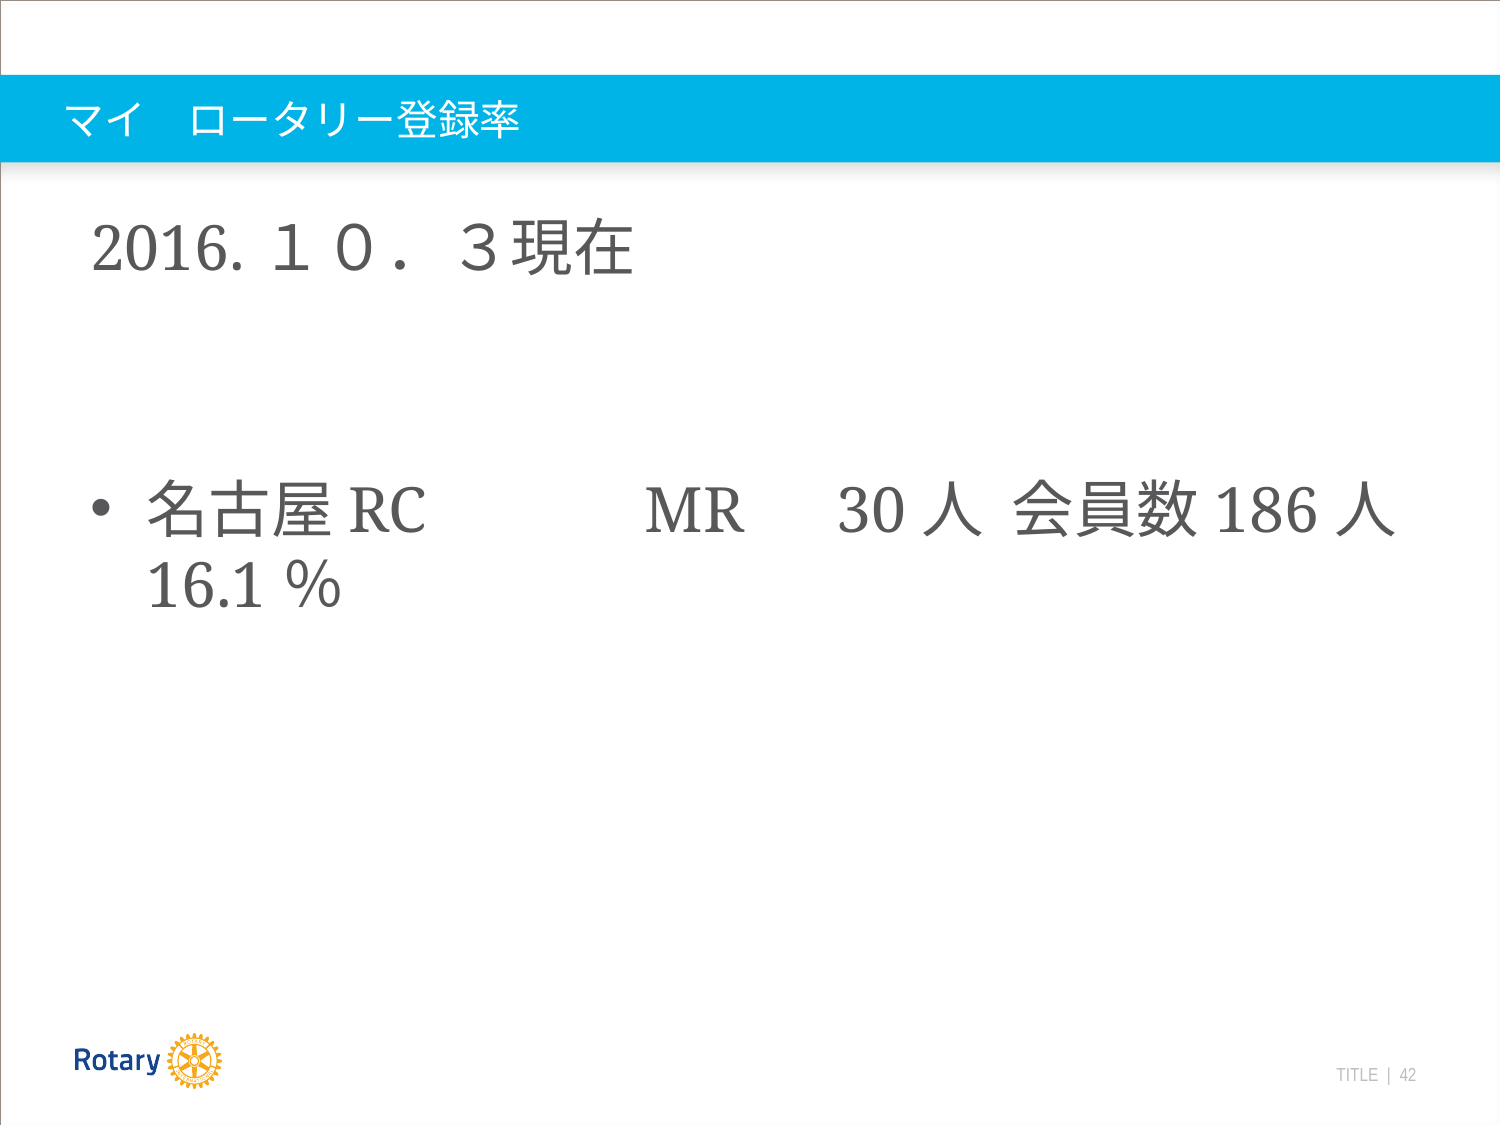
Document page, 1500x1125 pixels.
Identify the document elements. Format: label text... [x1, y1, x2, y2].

picture [75, 1033, 222, 1089]
list 2016.１０．３現在 名古屋RC MR 30人 会員数186人 16.1％ [75, 200, 1425, 943]
title マイ ロータリー登録率 [62, 75, 1500, 163]
